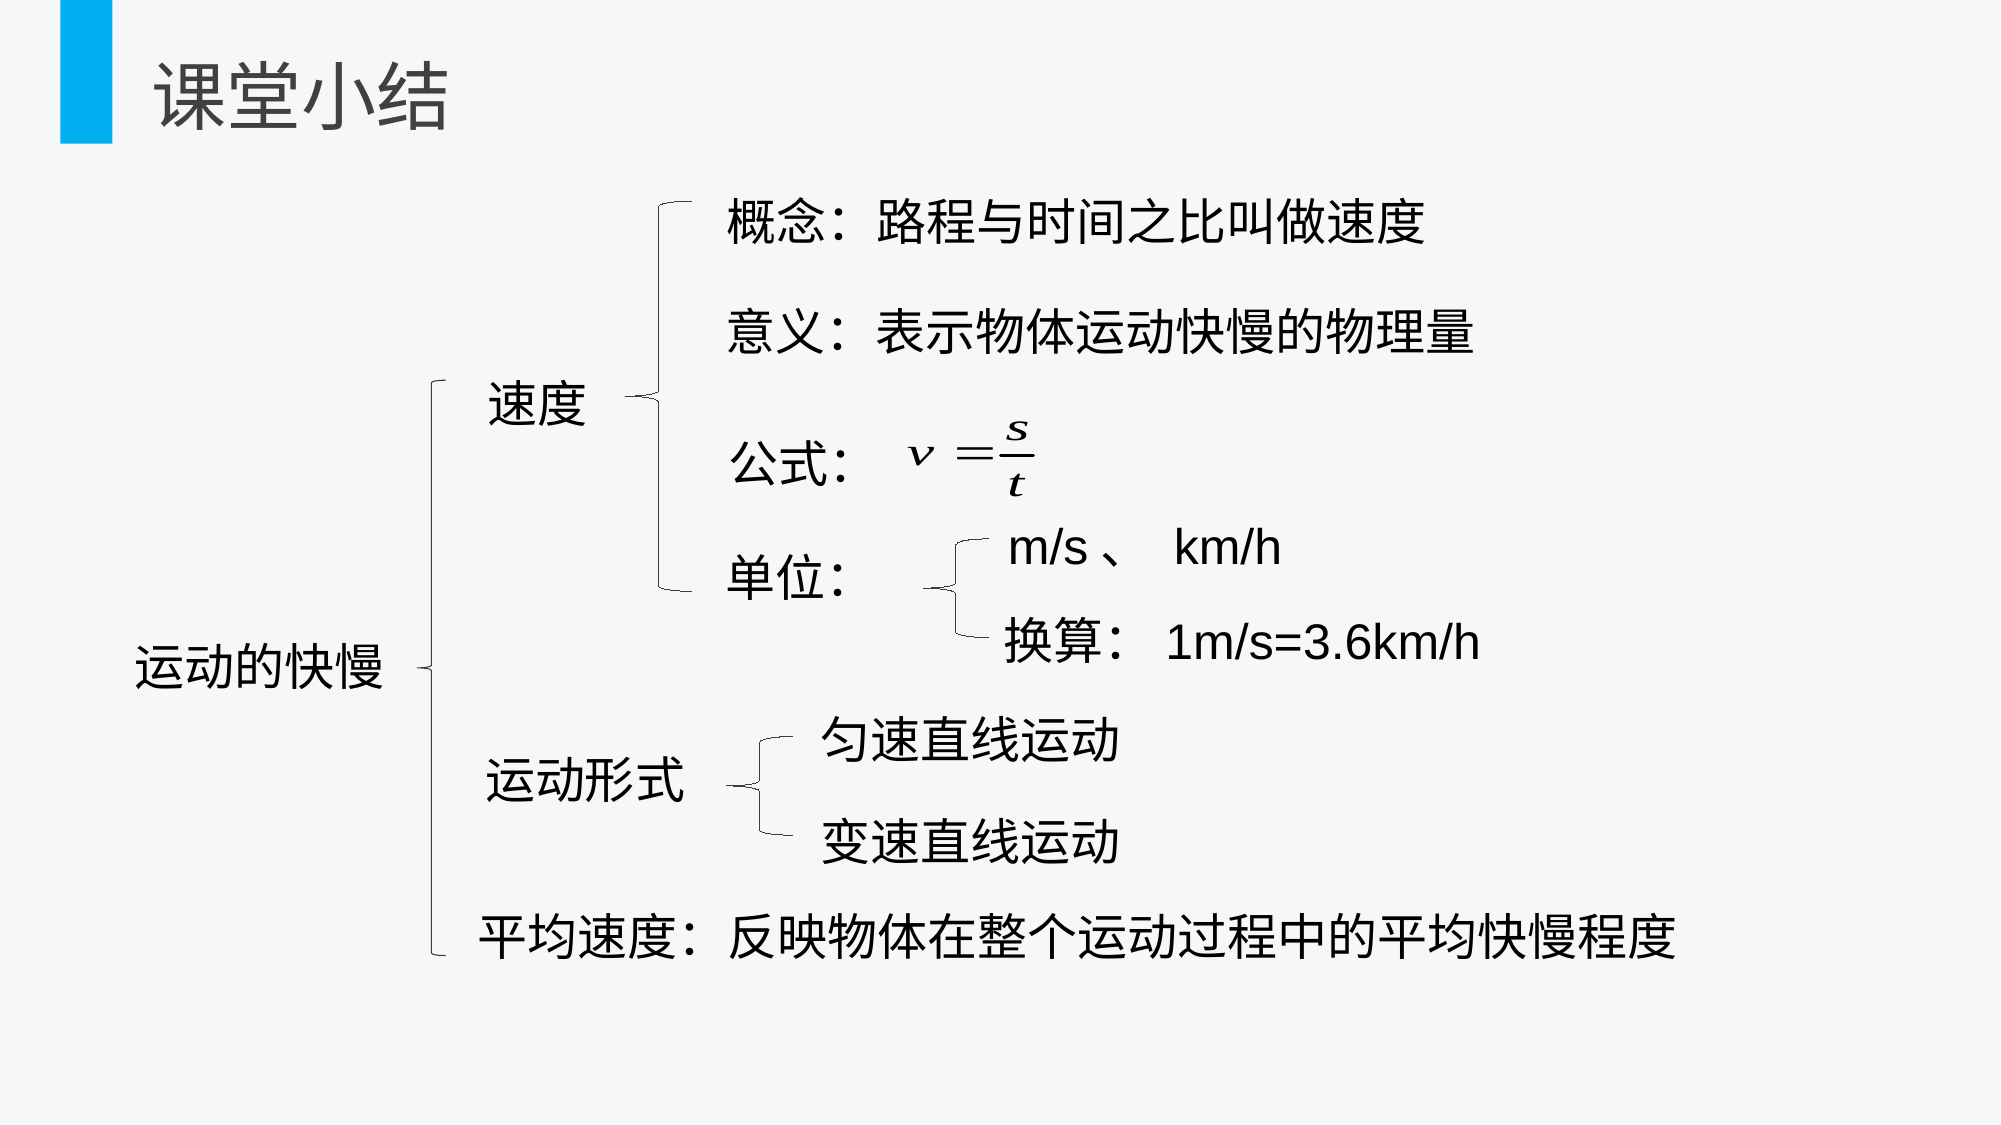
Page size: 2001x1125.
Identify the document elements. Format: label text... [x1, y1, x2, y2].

text_box [625, 200, 692, 592]
text_box 速度 [473, 364, 604, 440]
text_box [416, 379, 446, 957]
text_box 概念：路程与时间之比叫做速度 [711, 183, 1495, 259]
text_box [923, 538, 989, 639]
text_box 意义：表示物体运动快慢的物理量 [710, 293, 1495, 368]
text_box 运动形式 [470, 741, 706, 817]
text_box m/s、 km/h [993, 507, 1385, 583]
text_box 换算：1m/s=3.6km/h [988, 602, 1545, 677]
text_box 变速直线运动 [806, 803, 1140, 879]
text_box 运动的快慢 [120, 627, 401, 703]
text_box 课堂小结 [137, 42, 471, 147]
text_box 匀速直线运动 [806, 700, 1140, 776]
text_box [710, 402, 1123, 506]
text_box 平均速度：反映物体在整个运动过程中的平均快慢程度 [462, 897, 1704, 973]
text_box [726, 736, 793, 836]
text_box 单位： [710, 539, 907, 615]
